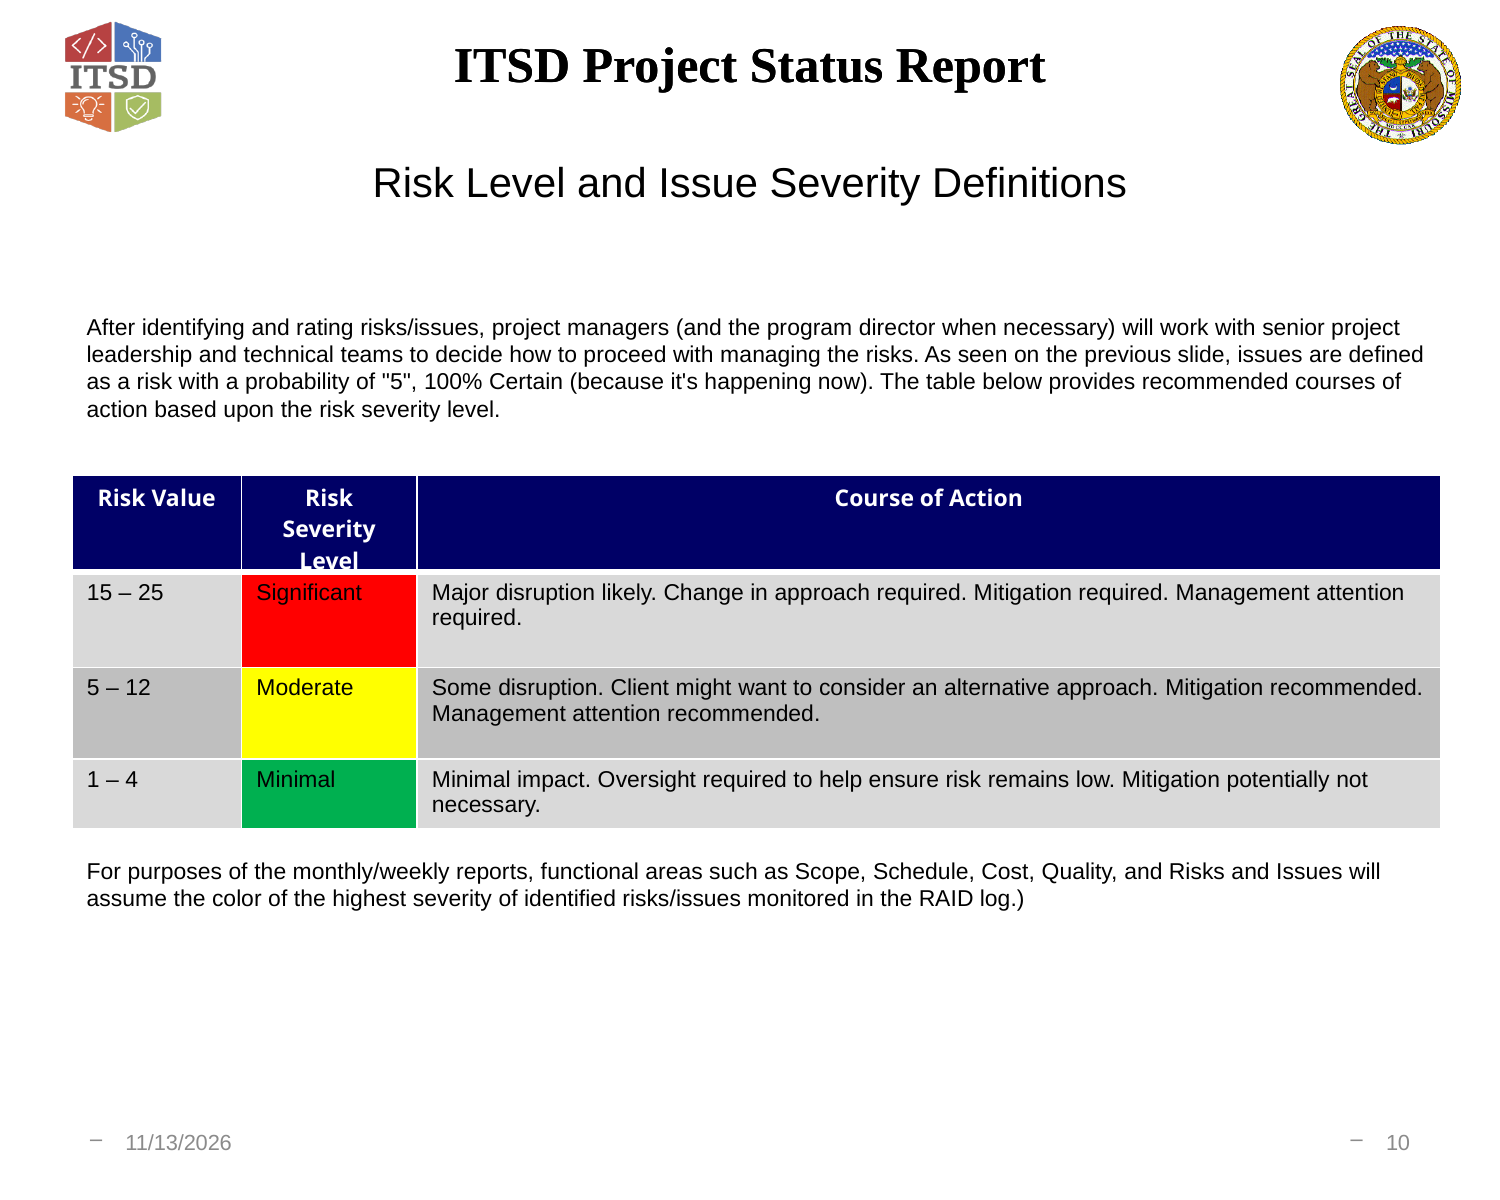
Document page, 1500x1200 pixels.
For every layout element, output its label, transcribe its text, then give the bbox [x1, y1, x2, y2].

table_cell 15 – 25 [73, 575, 241, 667]
slide_number 10 [1074, 1112, 1425, 1176]
text_box For purposes of the monthly/weekly reports, functional areas such as Scope, Schedule, Cost, Quality, and Risks and Issues will assume the color of the highest severity of identified risks/issues monitored in the RAID log.) [71, 848, 1441, 919]
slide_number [75, 1112, 425, 1176]
table_cell Major disruption likely. Change in approach required. Mitigation required. Management attention required. [418, 575, 1440, 667]
table_cell 5 – 12 [73, 668, 241, 758]
table_cell Minimal [242, 760, 416, 828]
title Risk Level and Issue Severity Definitions [75, 150, 1425, 213]
table_header Risk Severity Level [242, 476, 416, 569]
table_cell 1 – 4 [73, 760, 241, 828]
table_cell Moderate [242, 668, 416, 758]
table_header Risk Value [73, 476, 241, 569]
table_cell Minimal impact. Oversight required to help ensure risk remains low. Mitigation potentially not necessary. [418, 760, 1440, 828]
table_cell Some disruption. Client might want to consider an alternative approach. Mitigation recommended. Management attention recommended. [418, 668, 1440, 758]
table_header Course of Action [418, 476, 1440, 569]
picture [61, 13, 164, 140]
text_box After identifying and rating risks/issues, project managers (and the program director when necessary) will work with senior project leadership and technical teams to decide how to proceed with managing the risks. As seen on the previous slide, issues are defined as a risk with a probability of "5", 100% Certain (because it's happening now). The table below provides recommended courses of action based upon the risk severity level. [71, 304, 1460, 430]
table_cell Significant [242, 575, 416, 667]
